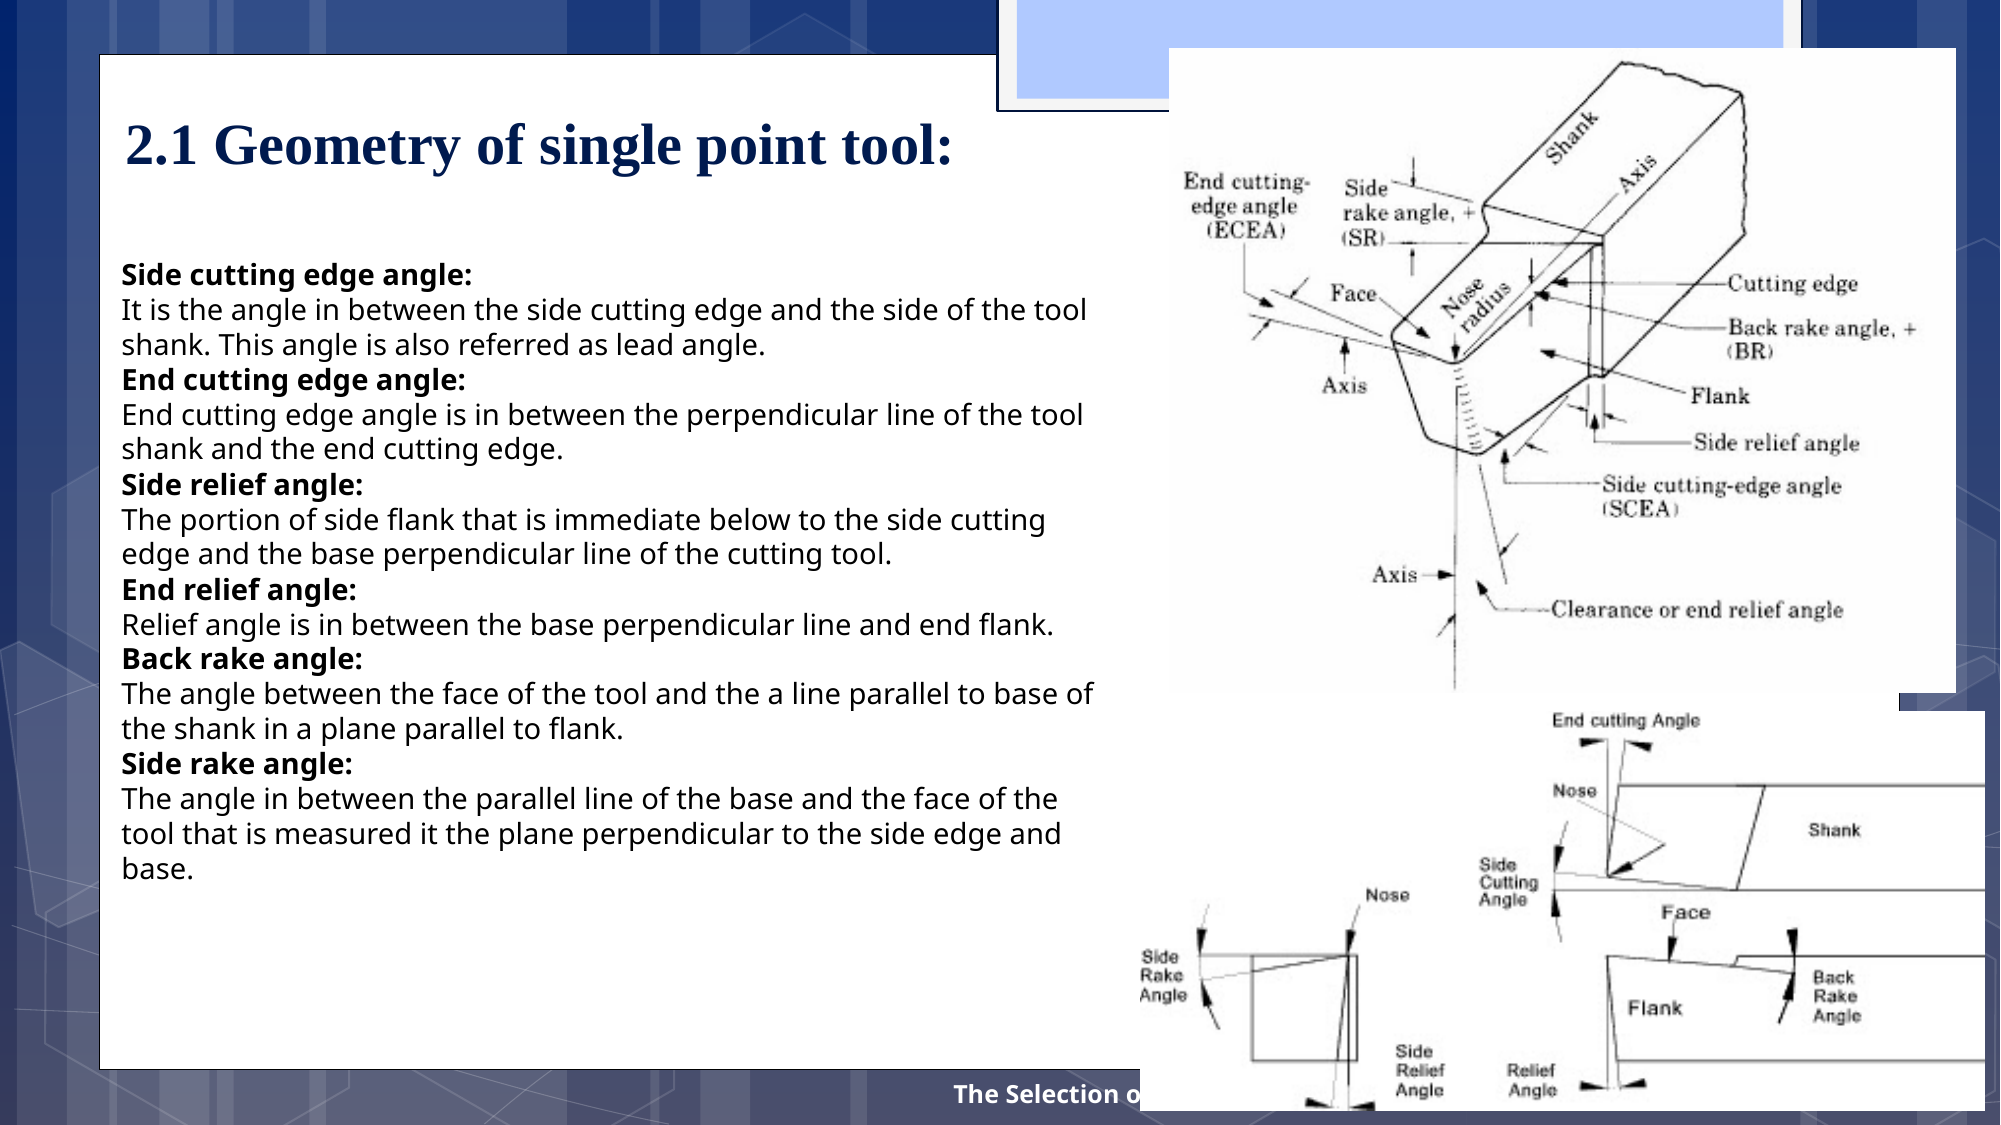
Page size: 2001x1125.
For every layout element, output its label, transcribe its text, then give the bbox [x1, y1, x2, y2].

picture [1139, 711, 1985, 1111]
text_box Side cutting edge angle: It is the angle in between the side cutting edge and the side of the tool shank. This angle is also referred as lead angle. End cutting edge angle: End cutting edge angle is in between the perpendicular line of the tool shank and the end cutting edge. Side relief angle: The portion of side flank that is immediate below to the side cutting edge and the base perpendicular line of the cutting tool. End relief angle: Relief angle is in between the base perpendicular line and end flank. Back rake angle: The angle between the face of the tool and the a line parallel to base of the shank in a plane parallel to flank. Side rake angle: The angle in between the parallel line of the base and the face of the tool that is measured it the plane perpendicular to the side edge and base. [106, 248, 1126, 893]
text_box 2.1 Geometry of single point tool: [110, 64, 971, 184]
picture [1168, 47, 1956, 694]
